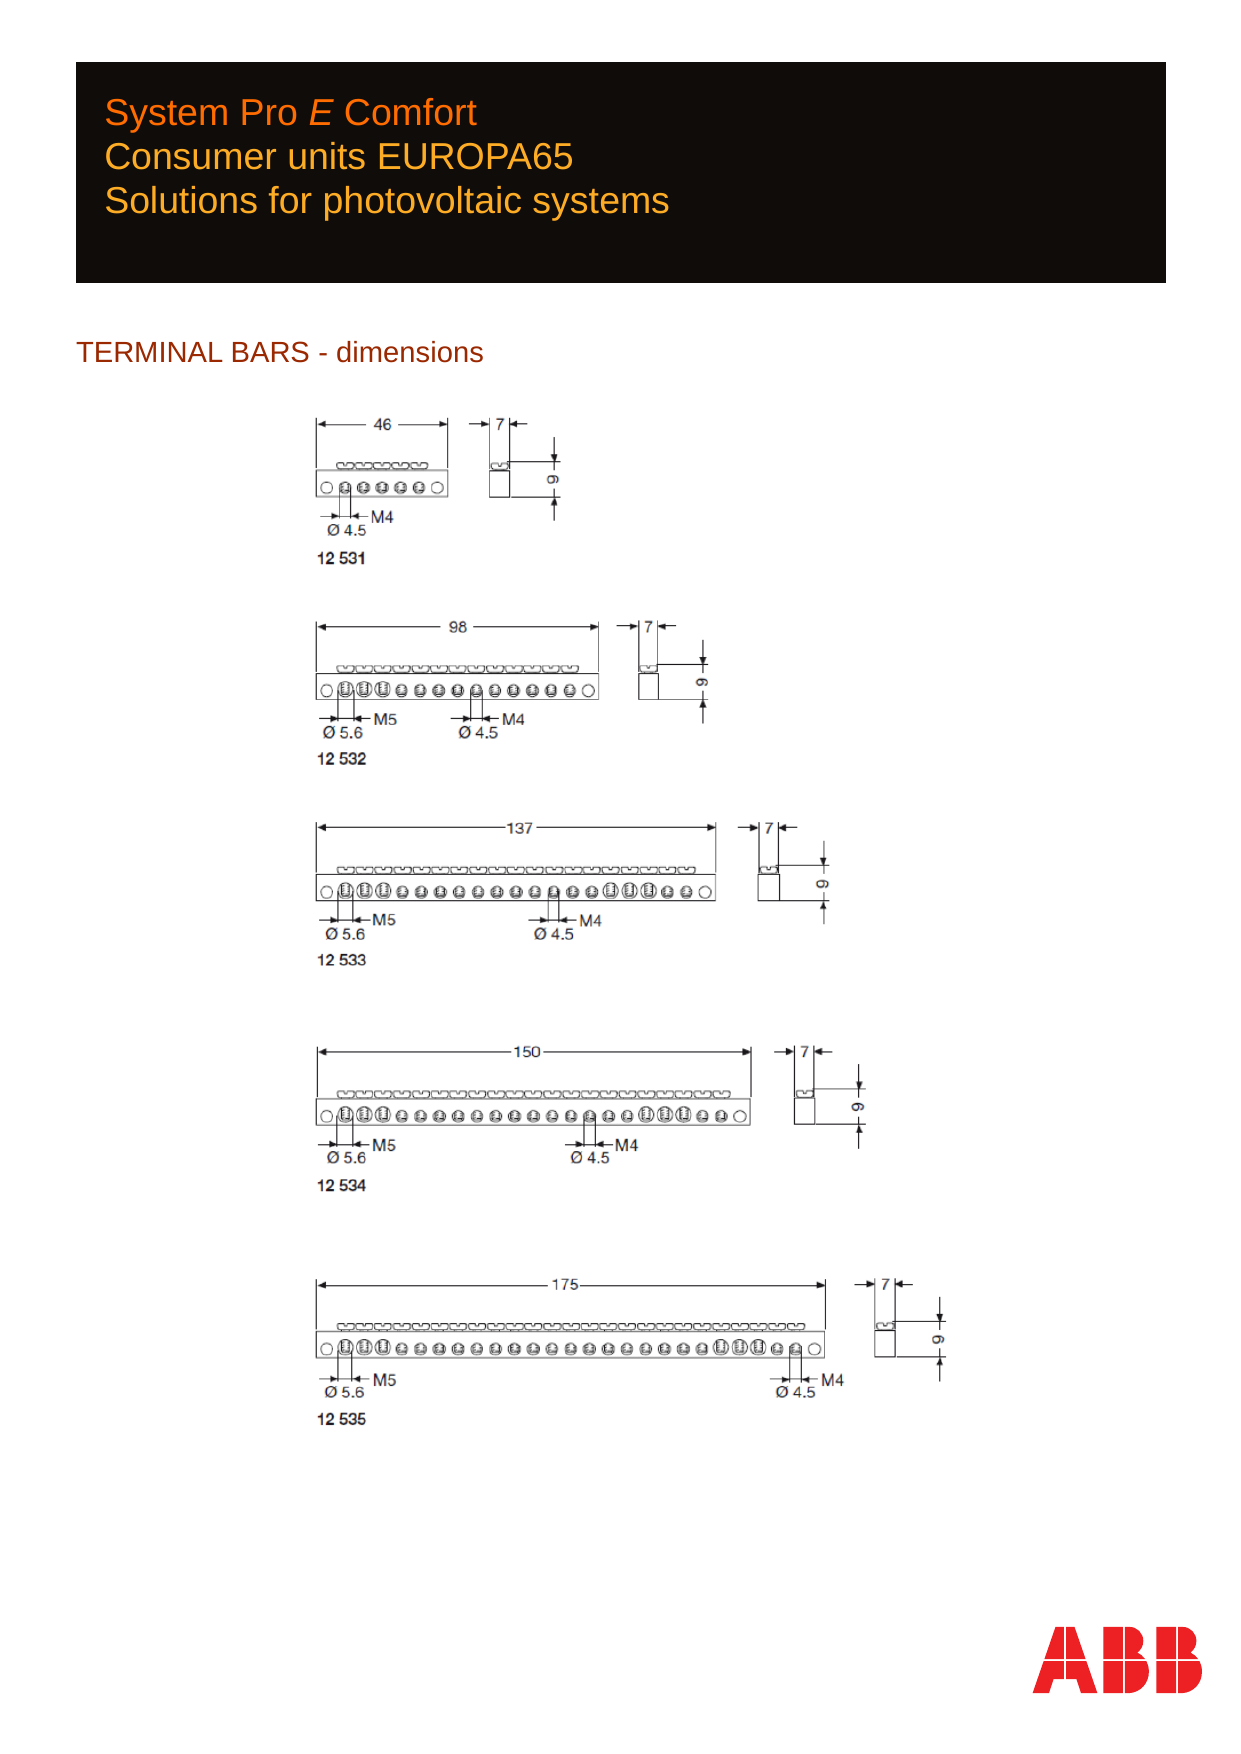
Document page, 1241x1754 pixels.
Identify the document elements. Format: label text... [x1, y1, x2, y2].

text_box System Pro E Comfort Consumer units EUROPA65 Solutions for photovoltaic systems [104, 89, 671, 229]
text_box [74, 60, 1168, 286]
text_box TERMINAL BARS - dimensions [75, 333, 1081, 421]
picture [306, 408, 958, 1438]
